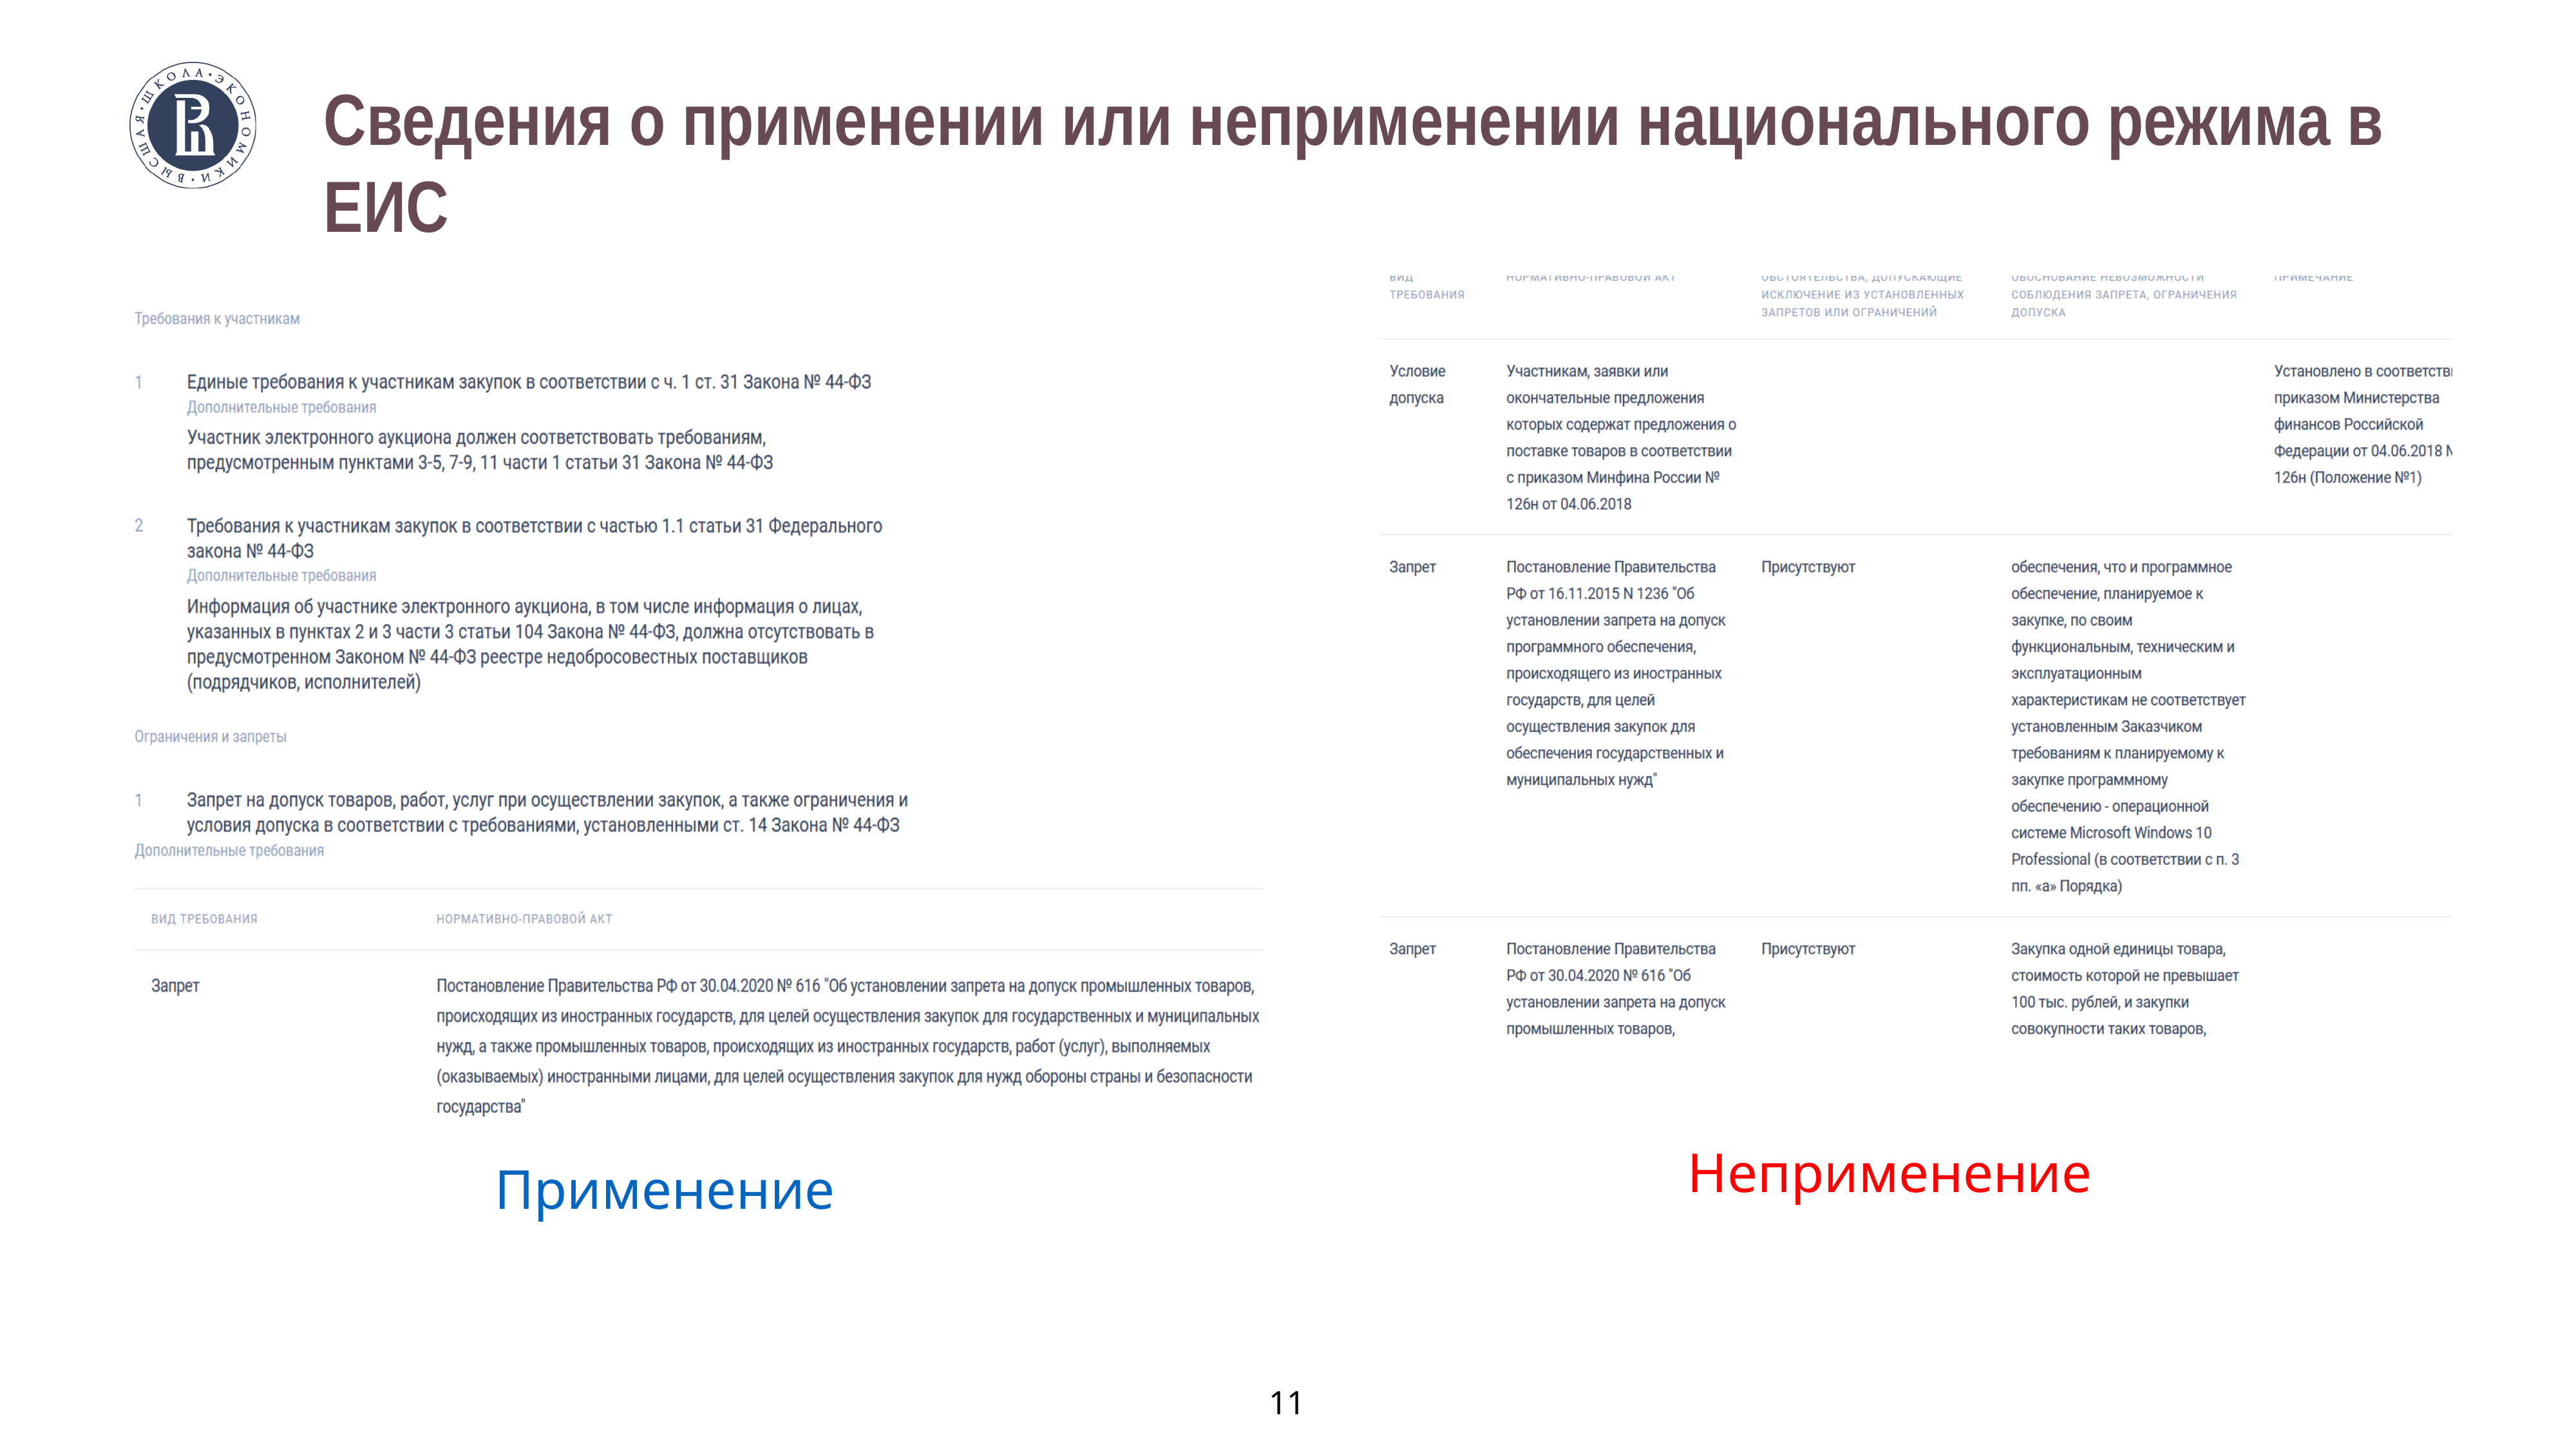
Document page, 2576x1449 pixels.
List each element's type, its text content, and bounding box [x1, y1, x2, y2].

picture [129, 309, 1264, 1120]
text_box Применение [486, 1150, 845, 1224]
text_box Неприменение [1678, 1134, 2102, 1208]
picture [1379, 276, 2452, 1051]
text_box Сведения о применении или неприменении национального режима в ЕИС [314, 68, 2528, 310]
picture [129, 62, 256, 189]
slide_number 11 [1260, 1374, 1314, 1429]
